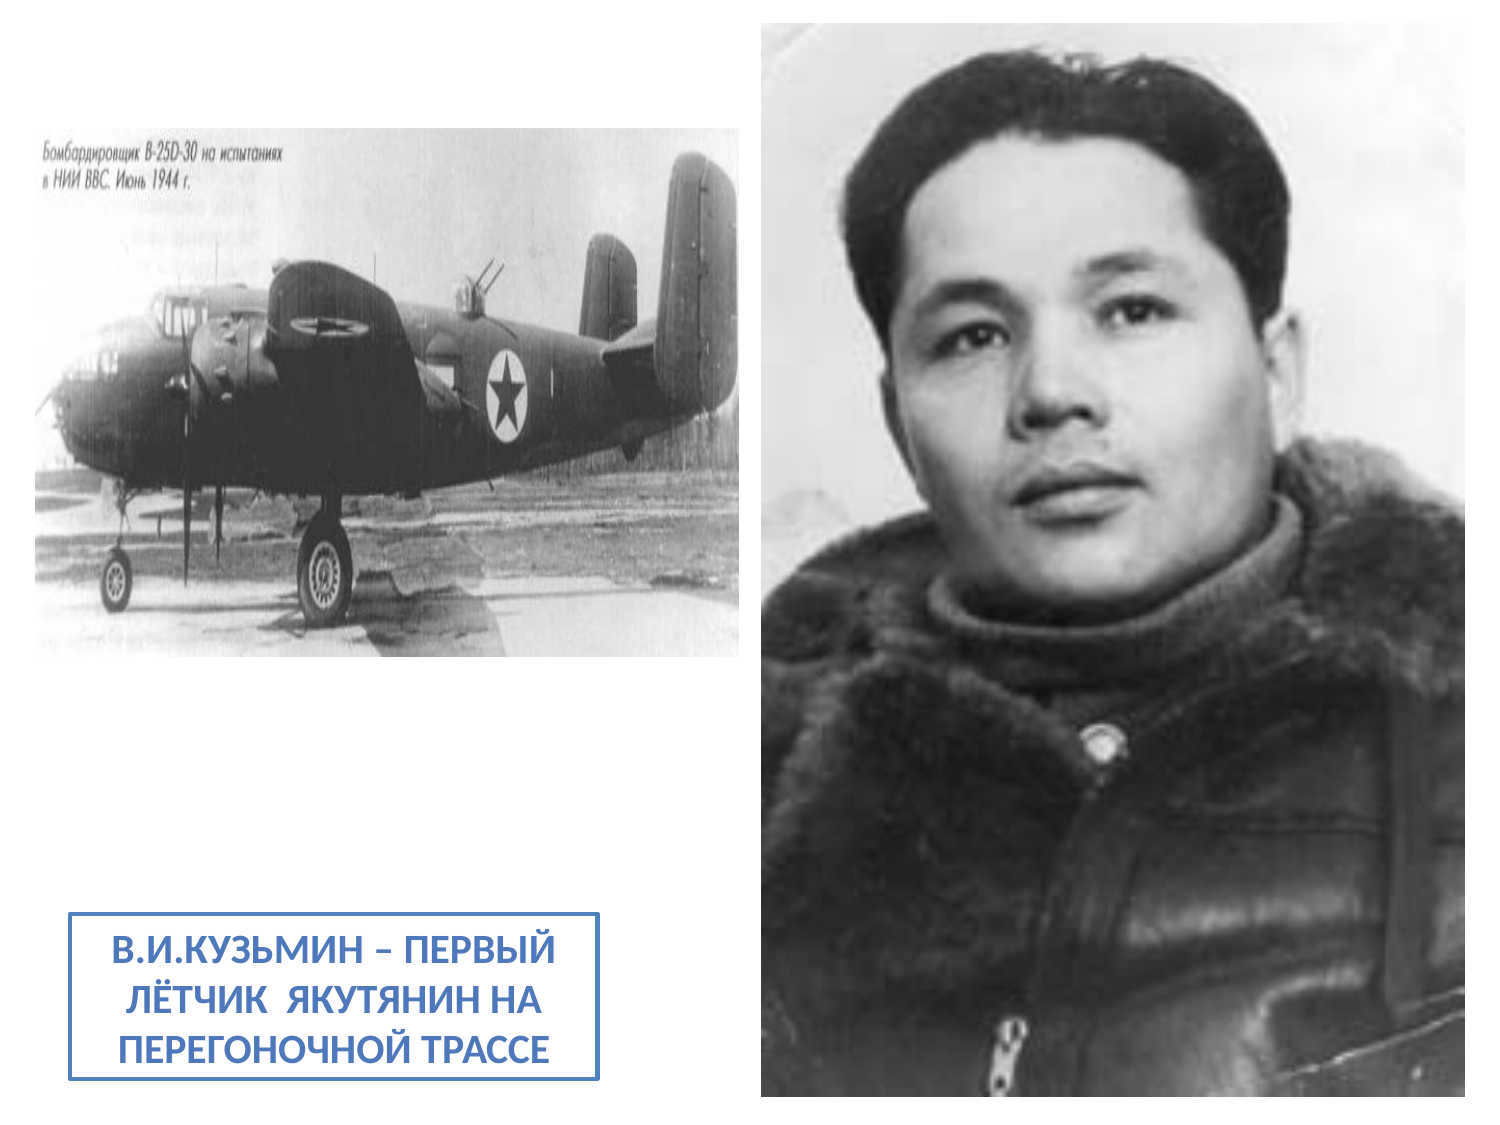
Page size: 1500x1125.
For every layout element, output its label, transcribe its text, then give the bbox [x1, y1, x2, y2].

text_box В.И.Кузьмин – первый лётчик якутянин на перегоночной трассе [68, 912, 600, 1081]
picture [34, 128, 739, 657]
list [761, 23, 1465, 1098]
